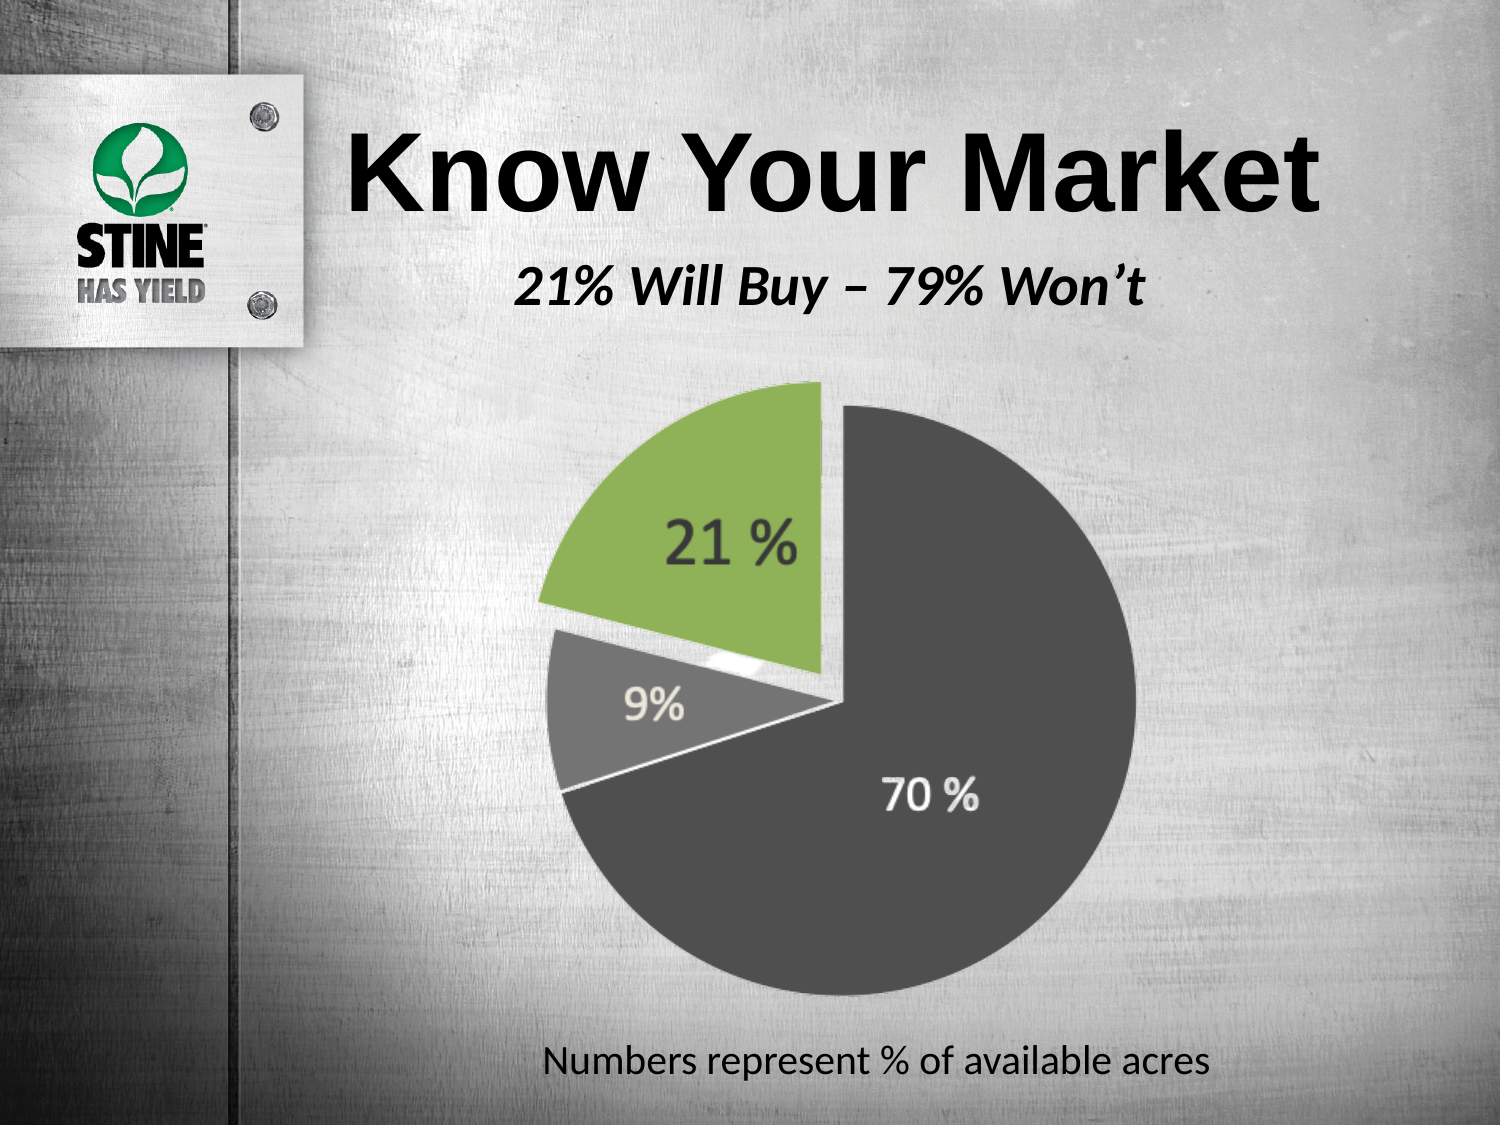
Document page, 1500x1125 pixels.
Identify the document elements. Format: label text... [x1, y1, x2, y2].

text_box Numbers represent % of available acres [527, 1025, 1234, 1090]
title Know Your Market [329, 72, 1432, 261]
text_box 21% Will Buy – 79% Won’t [499, 239, 1187, 325]
picture [0, 0, 1500, 1125]
